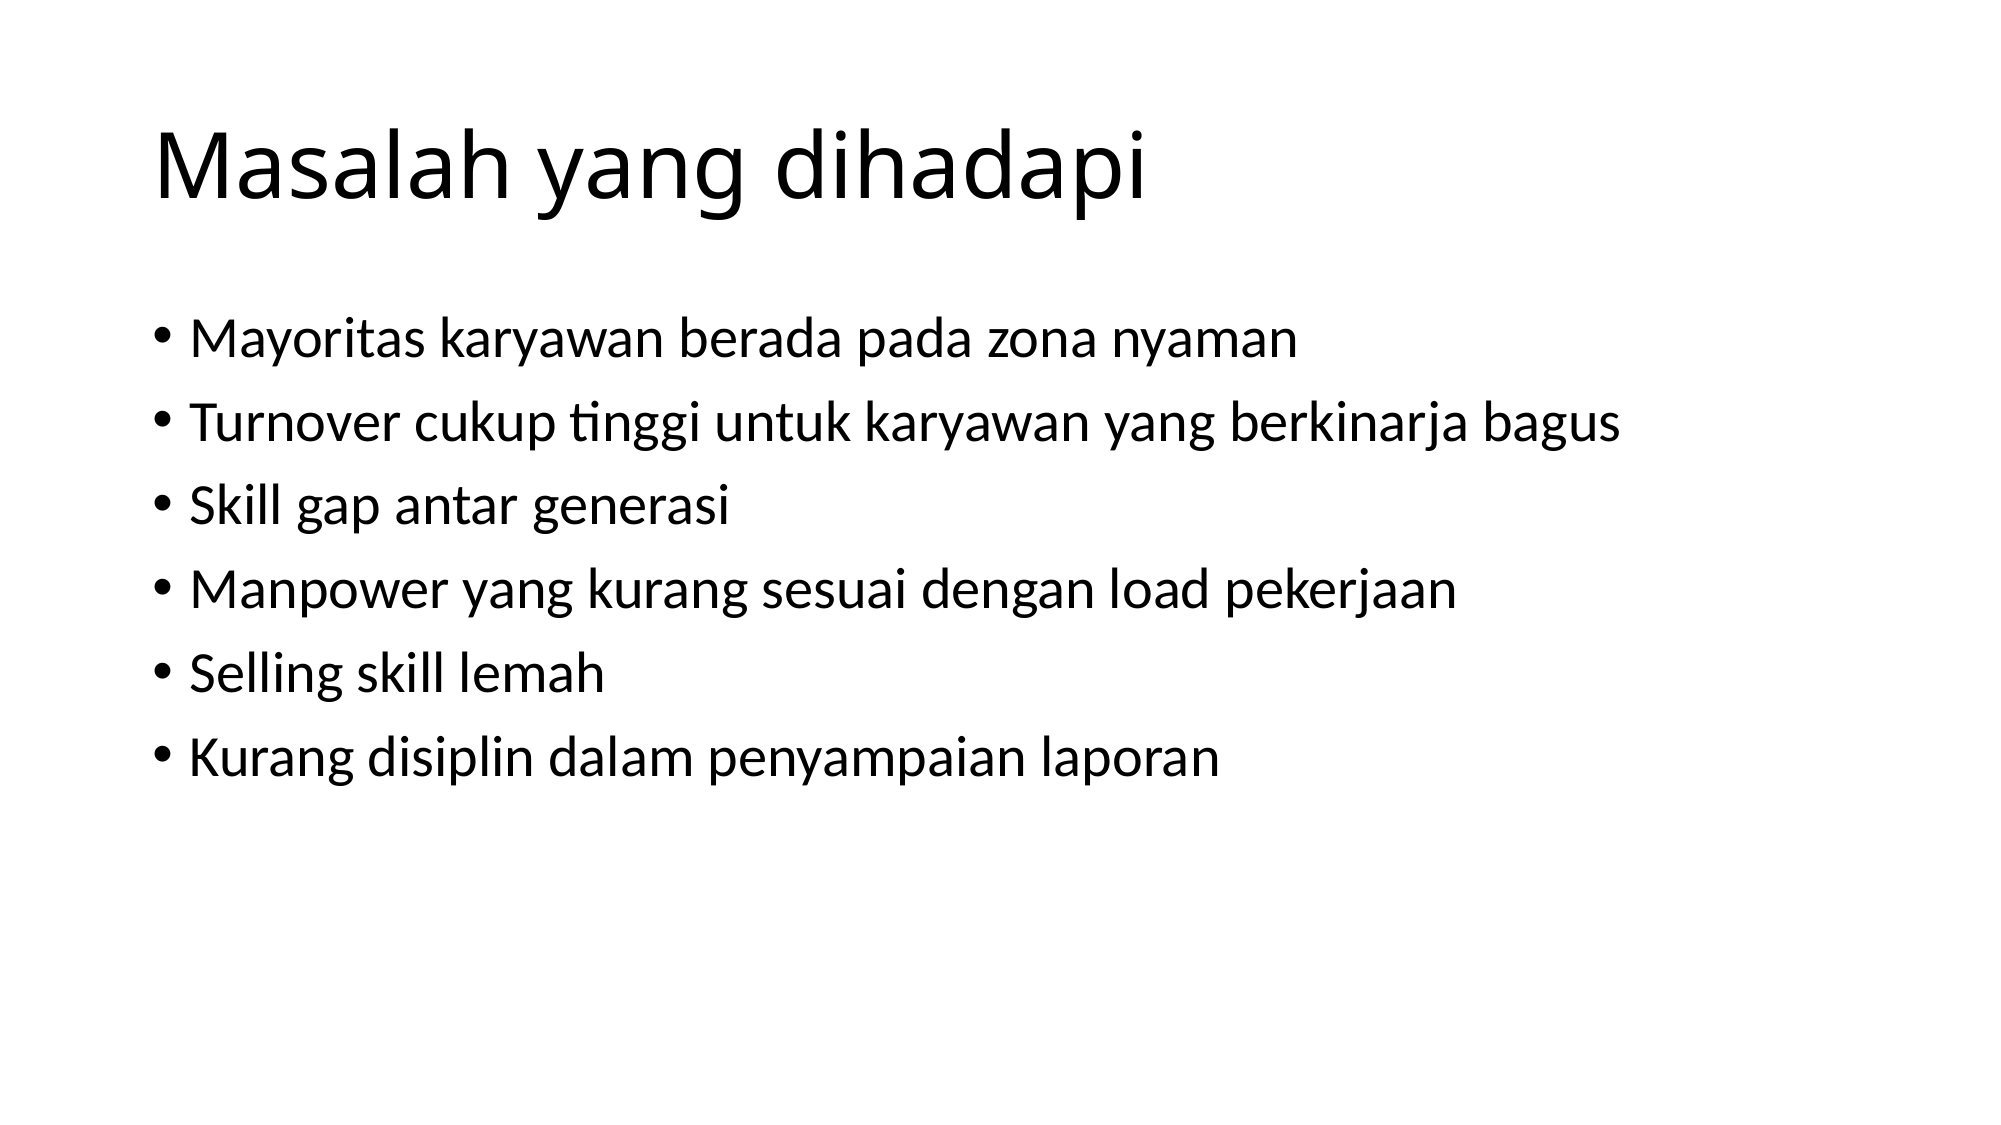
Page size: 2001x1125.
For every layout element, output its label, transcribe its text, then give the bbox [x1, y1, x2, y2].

list Mayoritas karyawan berada pada zona nyaman Turnover cukup tinggi untuk karyawan yang berkinarja bagus Skill gap antar generasi Manpower yang kurang sesuai dengan load pekerjaan Selling skill lemah Kurang disiplin dalam penyampaian laporan [137, 299, 1863, 1014]
title Masalah yang dihadapi [137, 59, 1863, 278]
